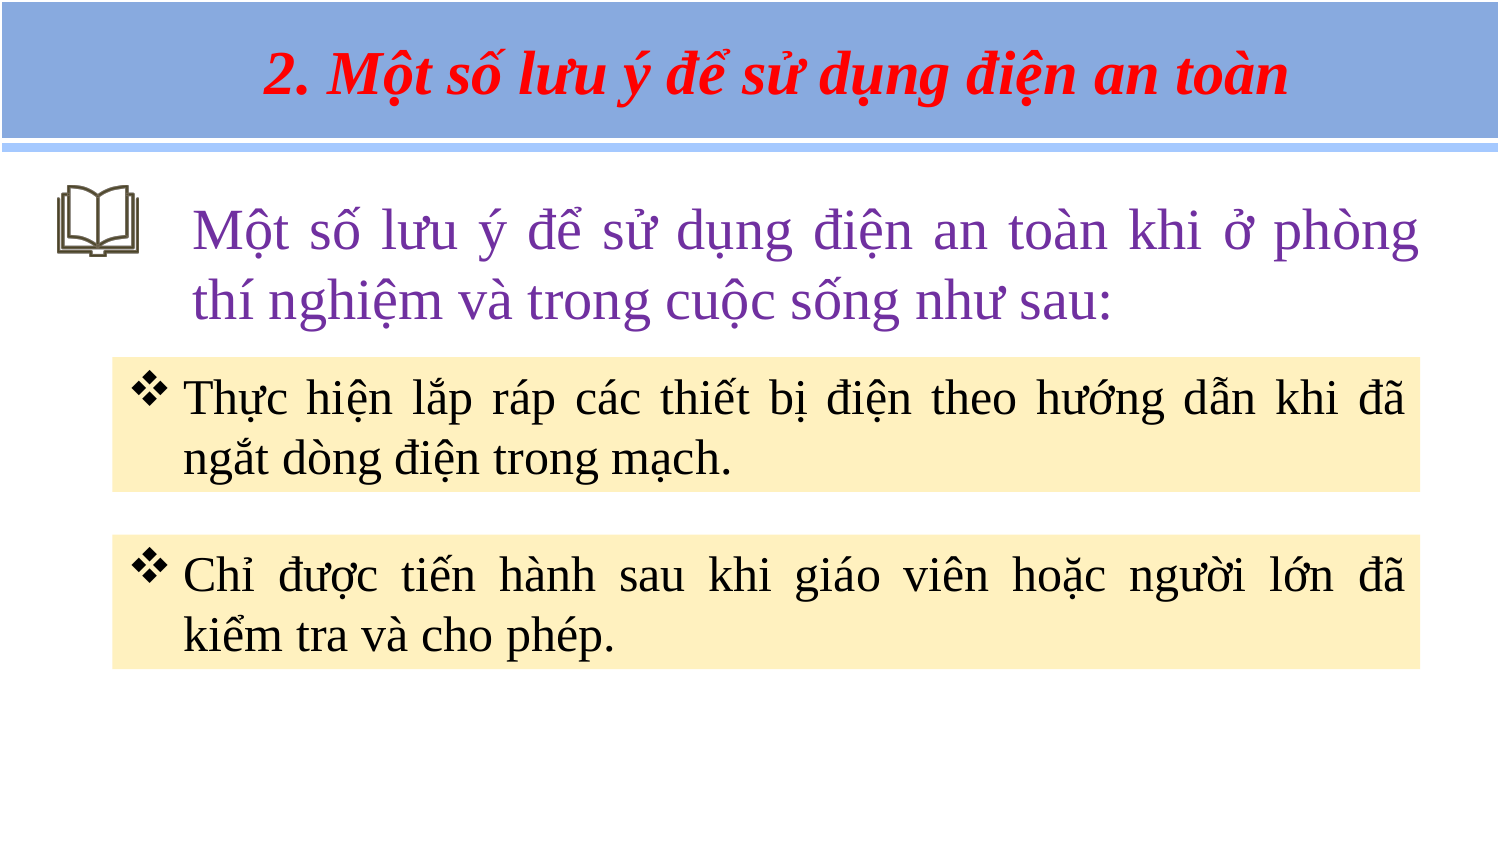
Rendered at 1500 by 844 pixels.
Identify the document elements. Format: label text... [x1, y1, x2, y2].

text_box Chỉ được tiến hành sau khi giáo viên hoặc người lớn đã kiểm tra và cho phép. [112, 534, 1421, 670]
text_box [0, 138, 1500, 157]
picture [57, 185, 139, 257]
text_box [0, 0, 1500, 138]
text_box Một số lưu ý để sử dụng điện an toàn khi ở phòng thí nghiệm và trong cuộc sống như sau: [192, 190, 1421, 331]
text_box Thực hiện lắp ráp các thiết bị điện theo hướng dẫn khi đã ngắt dòng điện trong mạch. [112, 357, 1421, 492]
text_box 2. Một số lưu ý để sử dụng điện an toàn [78, 24, 1478, 115]
